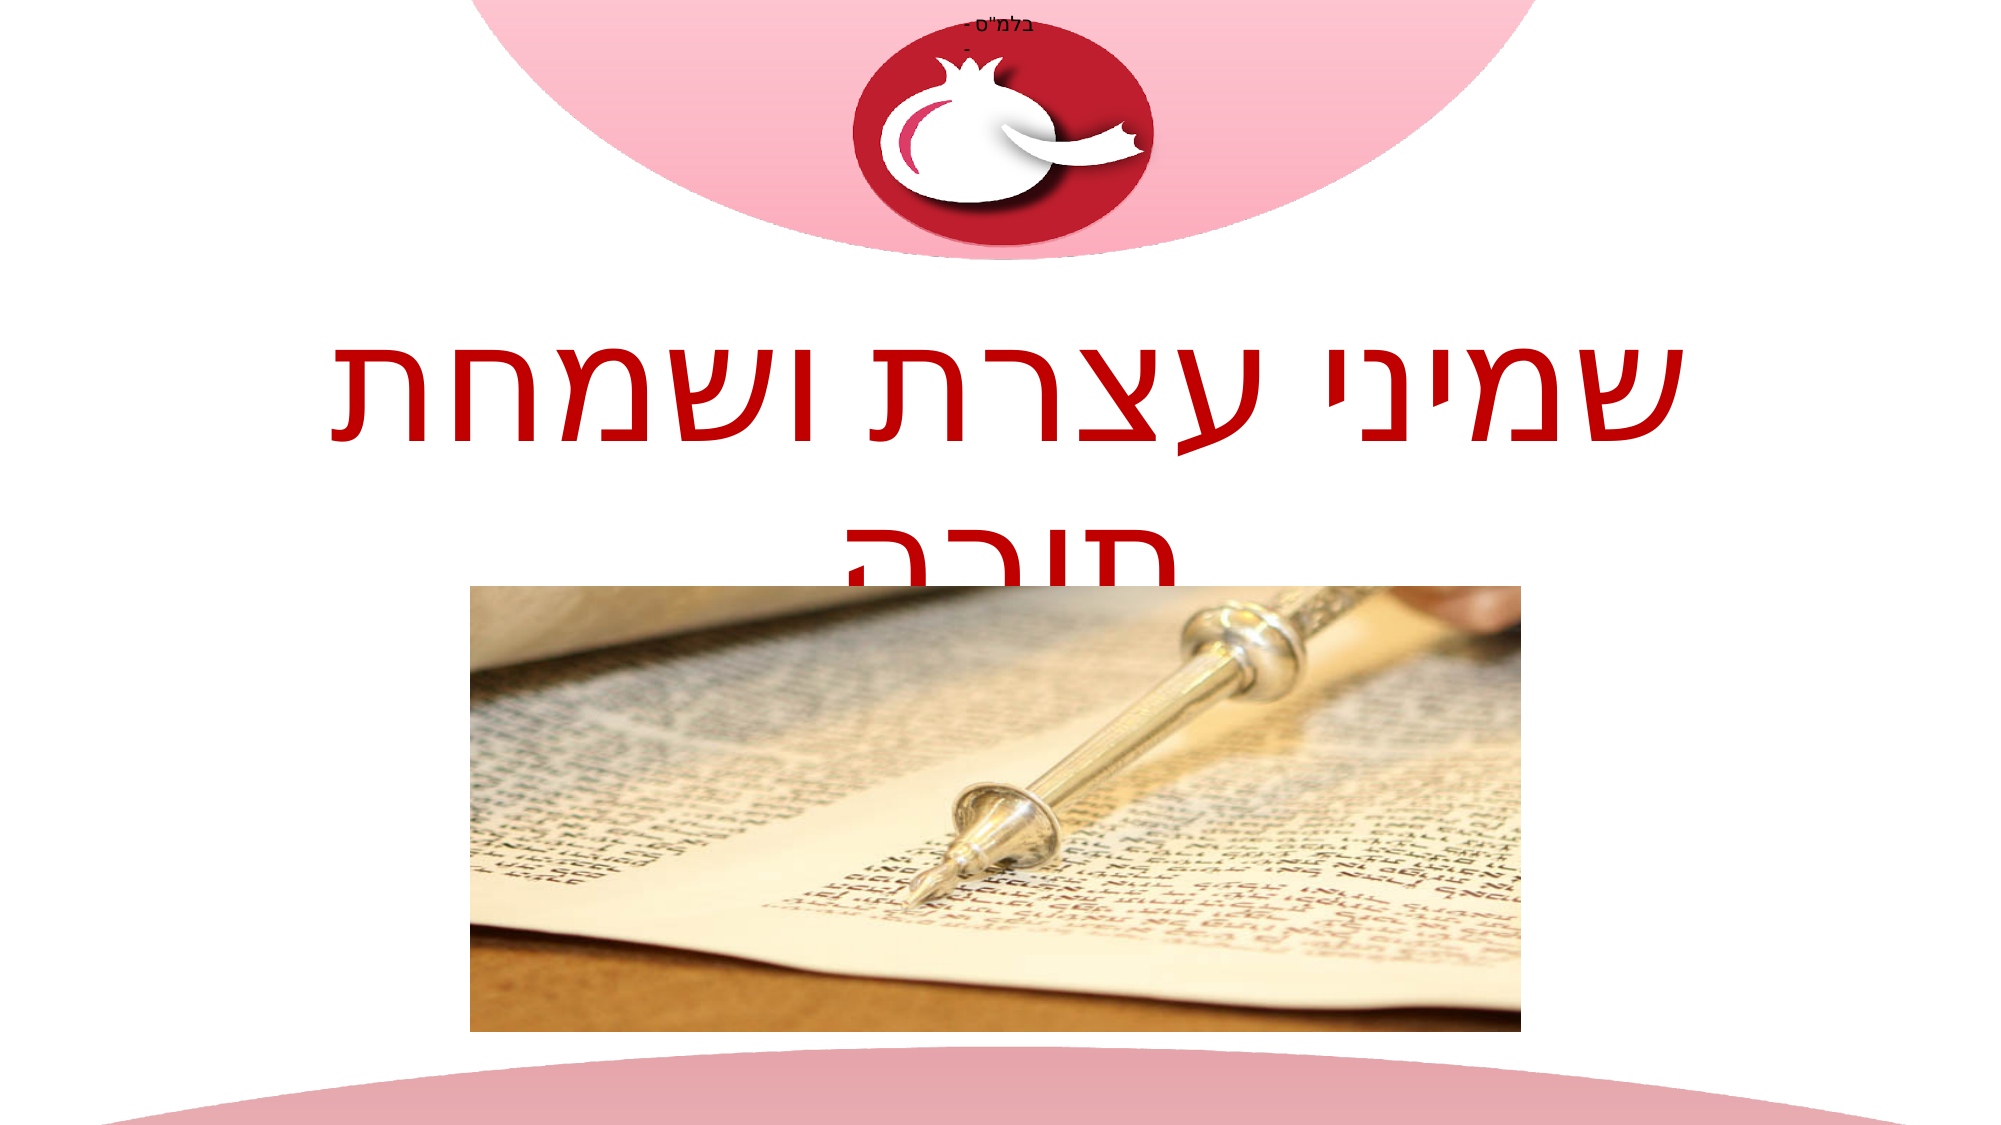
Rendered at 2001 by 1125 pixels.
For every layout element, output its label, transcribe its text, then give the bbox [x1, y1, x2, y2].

picture [0, 0, 2001, 1125]
title שמיני עצרת ושמחת תורה [117, 368, 1906, 587]
